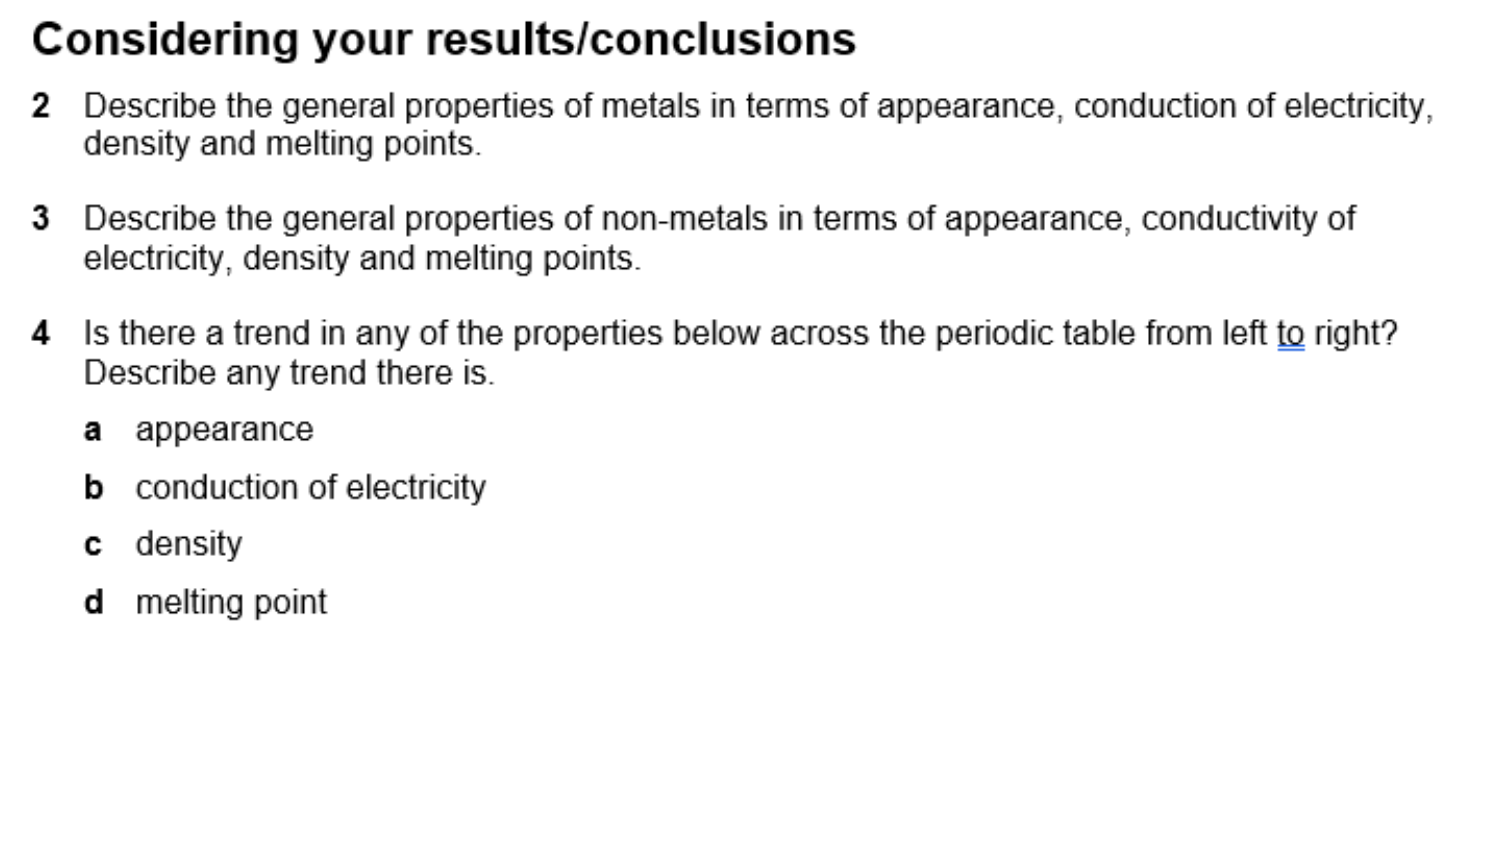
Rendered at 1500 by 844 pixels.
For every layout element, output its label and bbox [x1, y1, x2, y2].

picture [5, 0, 1468, 635]
